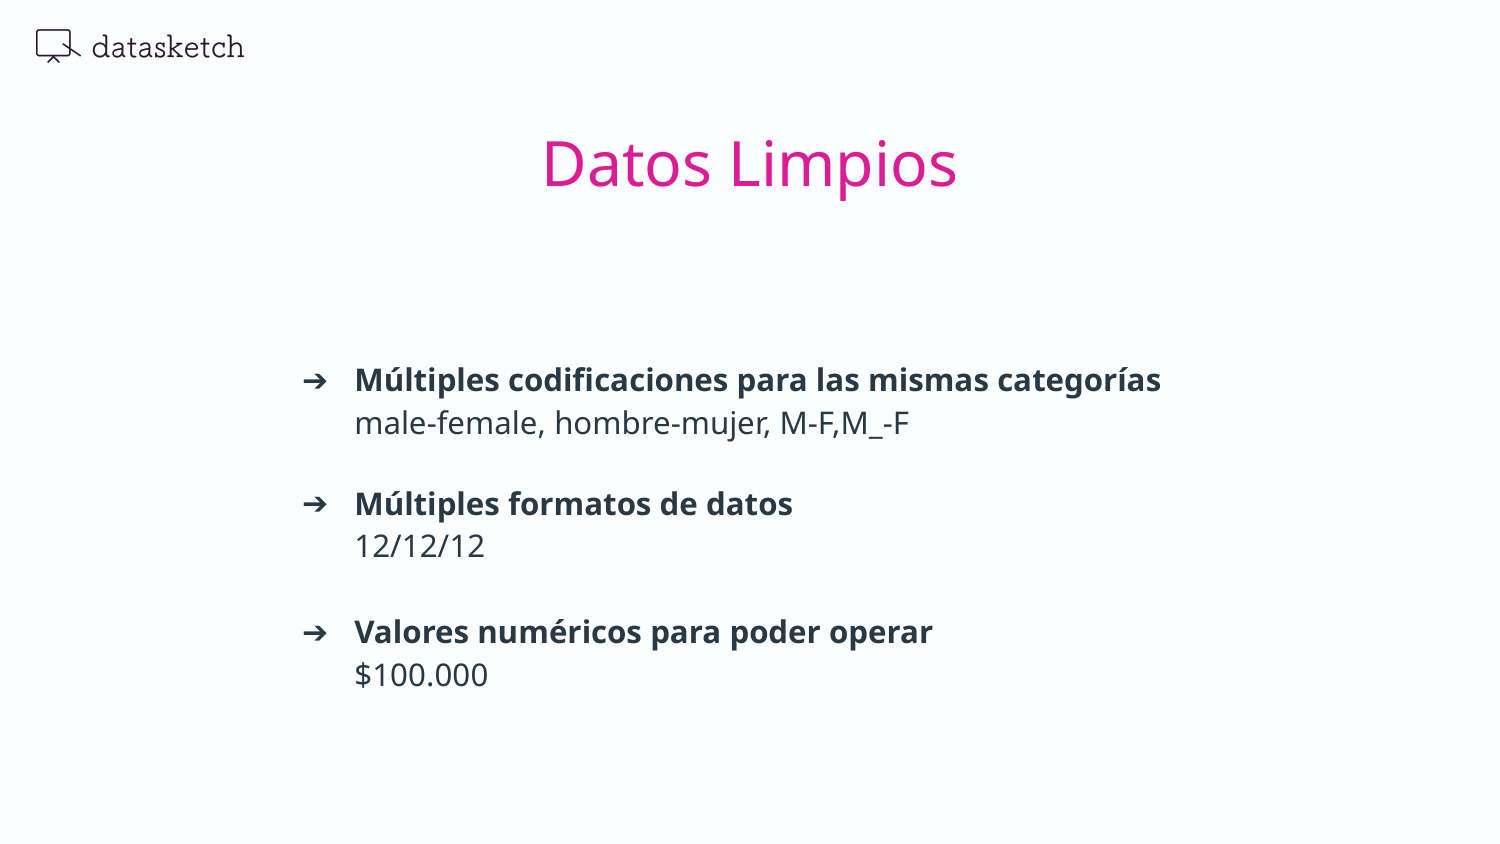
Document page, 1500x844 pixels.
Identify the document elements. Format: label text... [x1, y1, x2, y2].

picture [36, 29, 244, 64]
title Múltiples codificaciones para las mismas categorías male-female, hombre-mujer, M-F,M_-F Múltiples formatos de datos 12/12/12 Valores numéricos para poder operar $100.000 [266, 338, 1434, 710]
text_box Datos Limpios [430, 80, 1070, 252]
